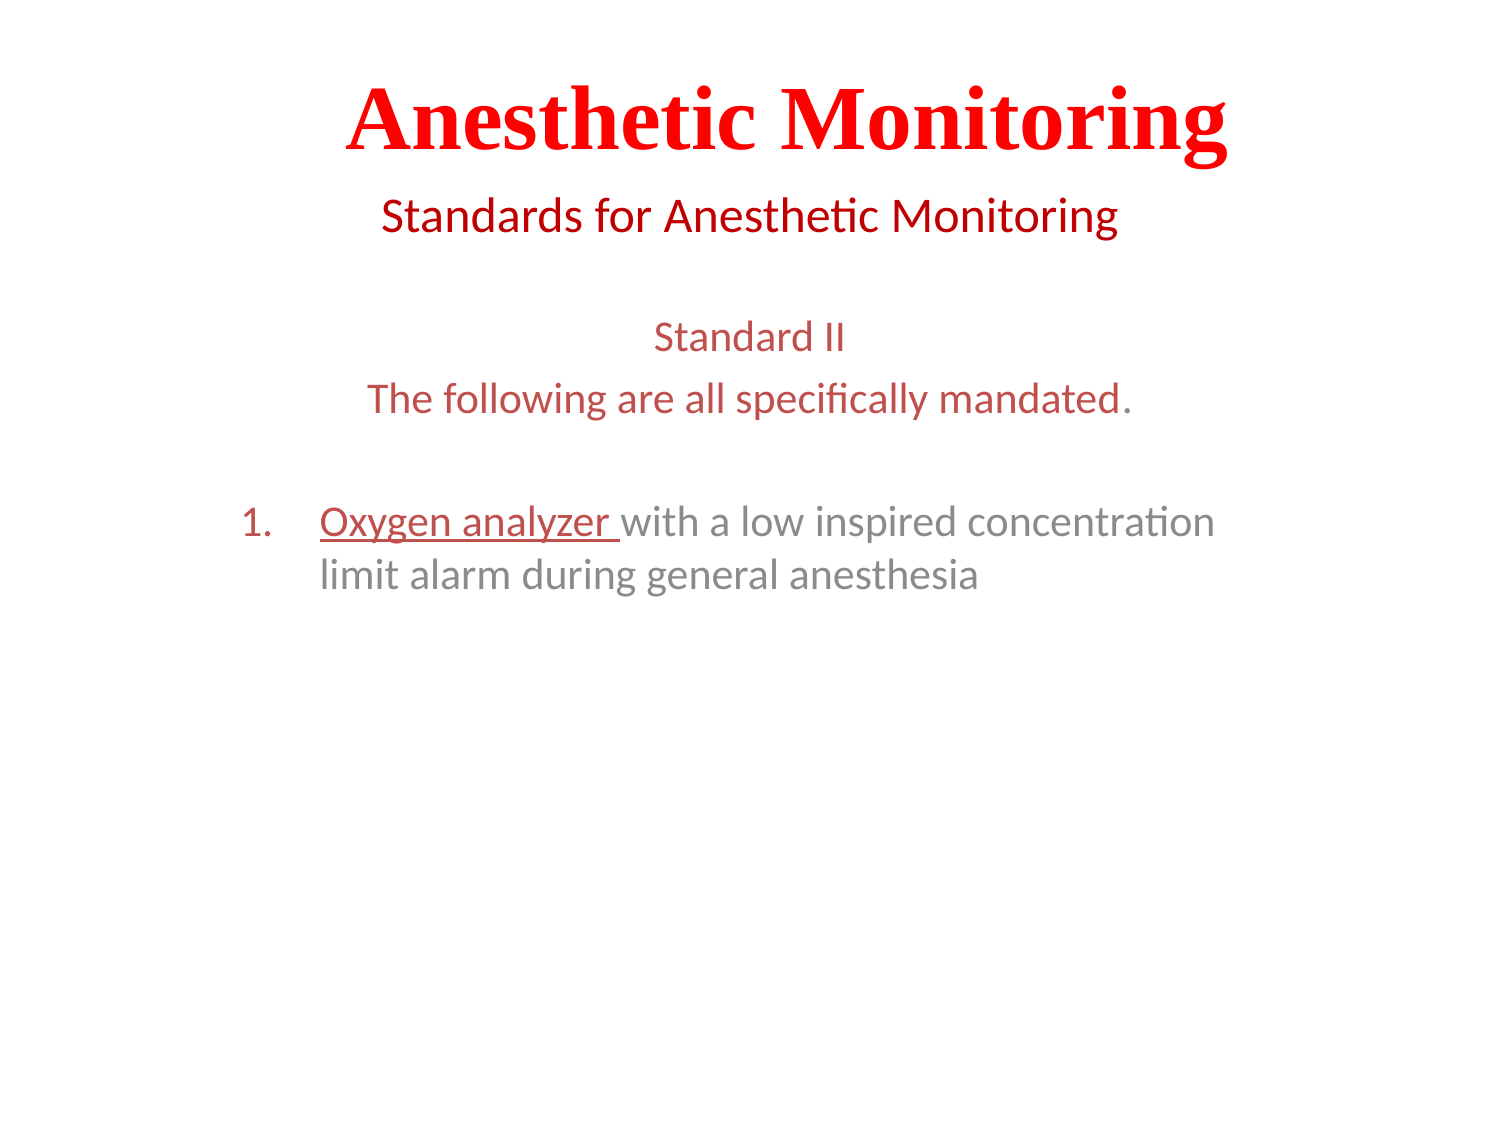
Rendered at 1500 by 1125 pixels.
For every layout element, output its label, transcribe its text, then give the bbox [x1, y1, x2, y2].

text_box Standards for Anesthetic Monitoring [224, 174, 1275, 250]
subtitle Standard II The following are all specifically mandated. Oxygen analyzer with a low inspired concentration limit alarm during general anesthesia [225, 299, 1275, 613]
title Anesthetic Monitoring [150, 24, 1425, 200]
